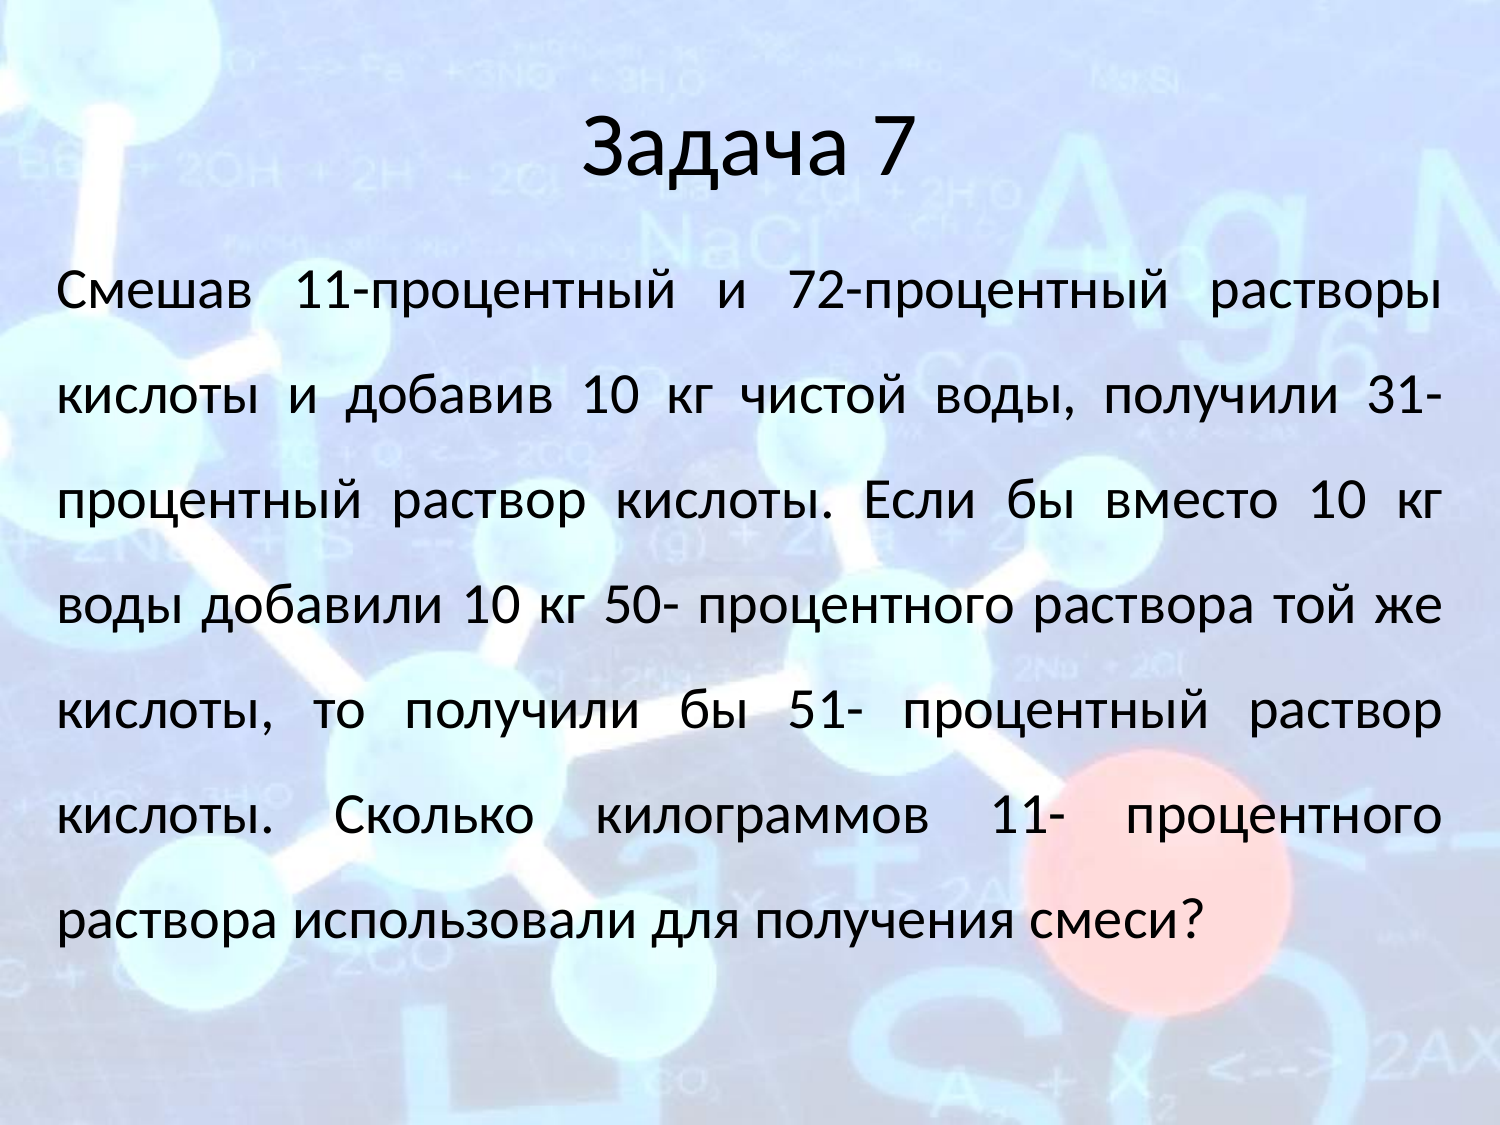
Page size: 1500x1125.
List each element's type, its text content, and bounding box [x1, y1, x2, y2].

text_box Смешав 11-процентный и 72-процентный растворы кислоты и добавив 10 кг чистой воды, получили 31-процентный раствор кислоты. Если бы вместо 10 кг воды добавили 10 кг 50- процентного раствора той же кислоты, то получили бы 51- процентный раствор кислоты. Сколько килограммов 11- процентного раствора использовали для получения смеси? [41, 208, 1459, 958]
picture [0, 0, 1500, 1125]
title Задача 7 [75, 45, 1425, 208]
